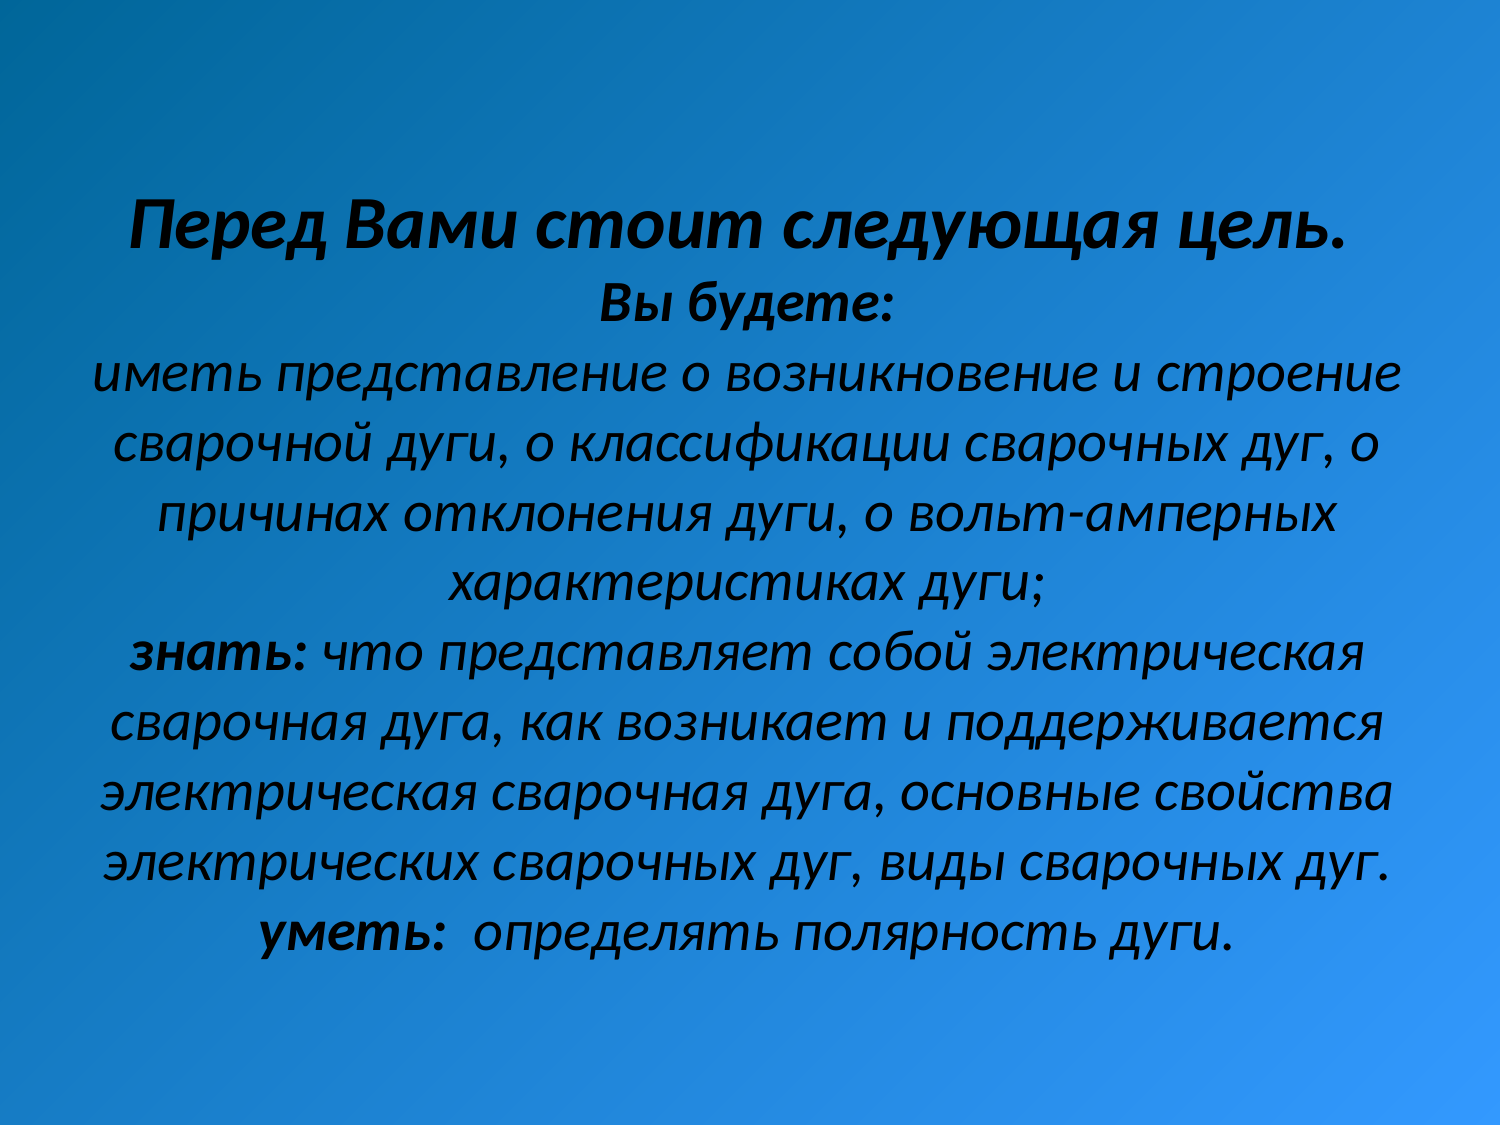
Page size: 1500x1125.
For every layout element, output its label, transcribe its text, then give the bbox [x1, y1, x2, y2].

title Перед Вами стоит следующая цель. Вы будете: иметь представление о возникновение и строение сварочной дуги, о классификации сварочных дуг, о причинах отклонения дуги, о вольт-амперных характеристиках дуги; знать: что представляет собой электрическая сварочная дуга, как возникает и поддерживается электрическая сварочная дуга, основные свойства электрических сварочных дуг, виды сварочных дуг. уметь: определять полярность дуги. [70, 45, 1425, 1090]
